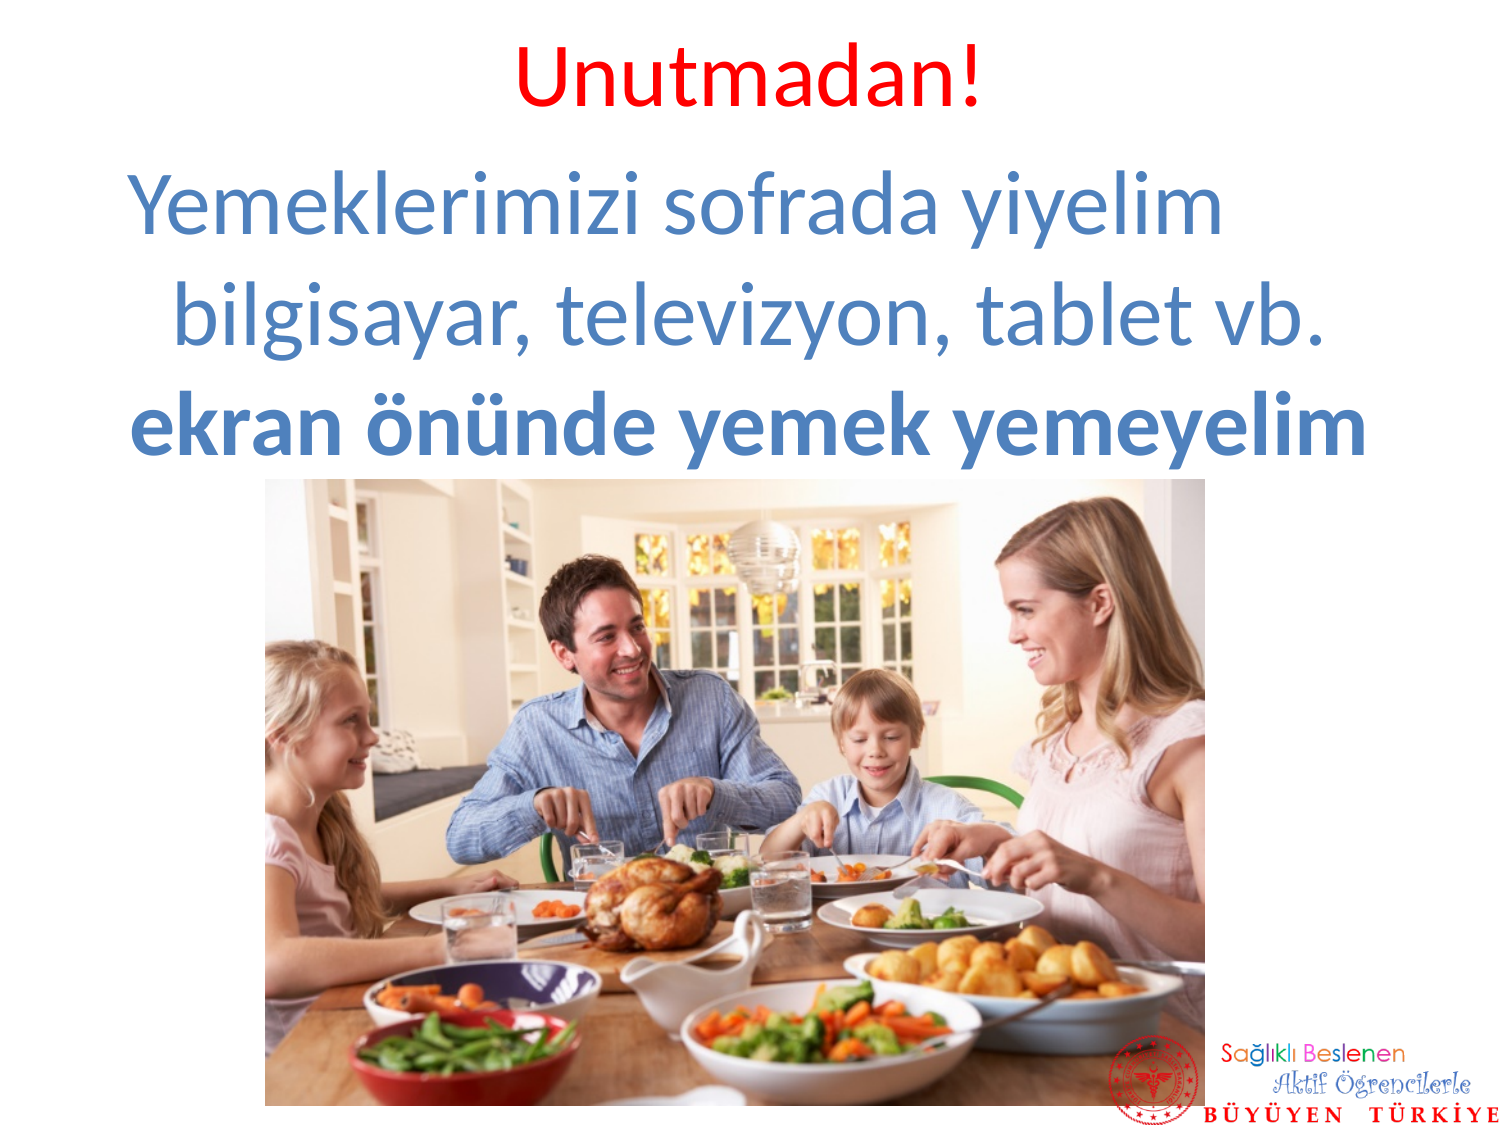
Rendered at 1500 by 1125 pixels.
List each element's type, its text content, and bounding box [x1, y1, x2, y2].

list Unutmadan! Yemeklerimizi sofrada yiyelim bilgisayar, televizyon, tablet vb. ekran önünde yemek yemeyelim [75, 7, 1425, 445]
picture [265, 479, 1499, 1125]
